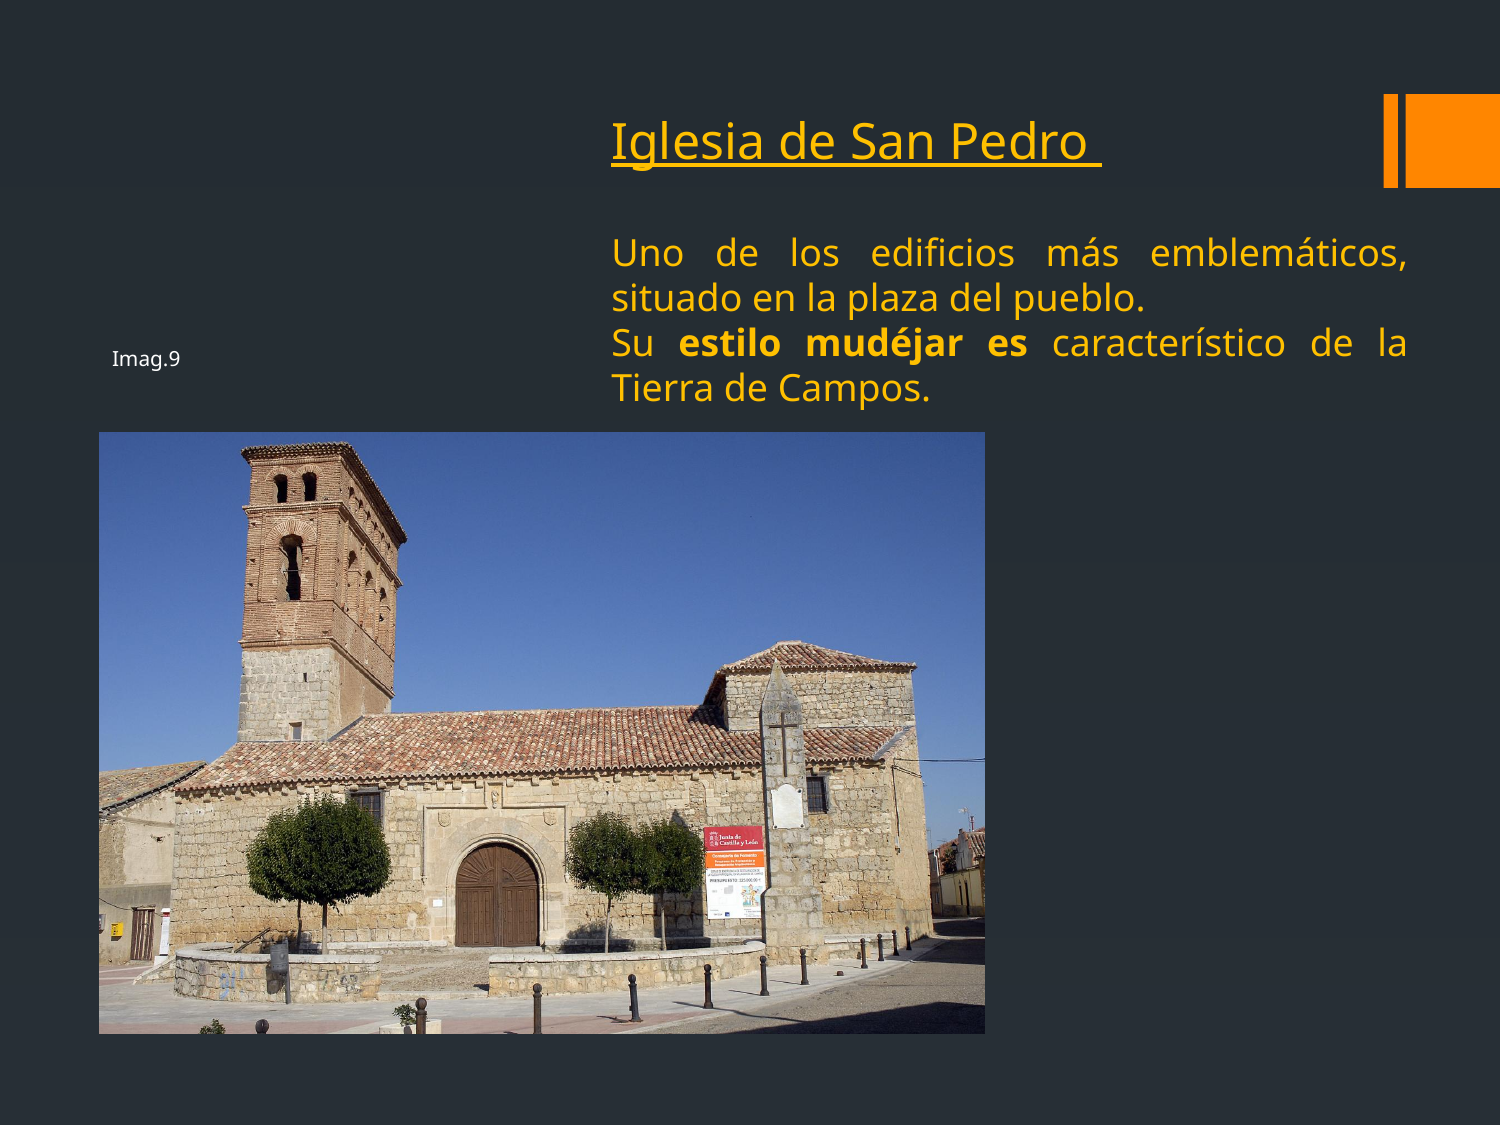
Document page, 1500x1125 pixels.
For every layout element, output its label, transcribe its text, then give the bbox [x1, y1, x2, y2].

picture [98, 432, 986, 1035]
text_box Imag.9 [97, 338, 196, 378]
text_box Iglesia de San Pedro Uno de los edificios más emblemáticos, situado en la plaza del pueblo. Su estilo mudéjar es característico de la Tierra de Campos. [596, 101, 1424, 462]
